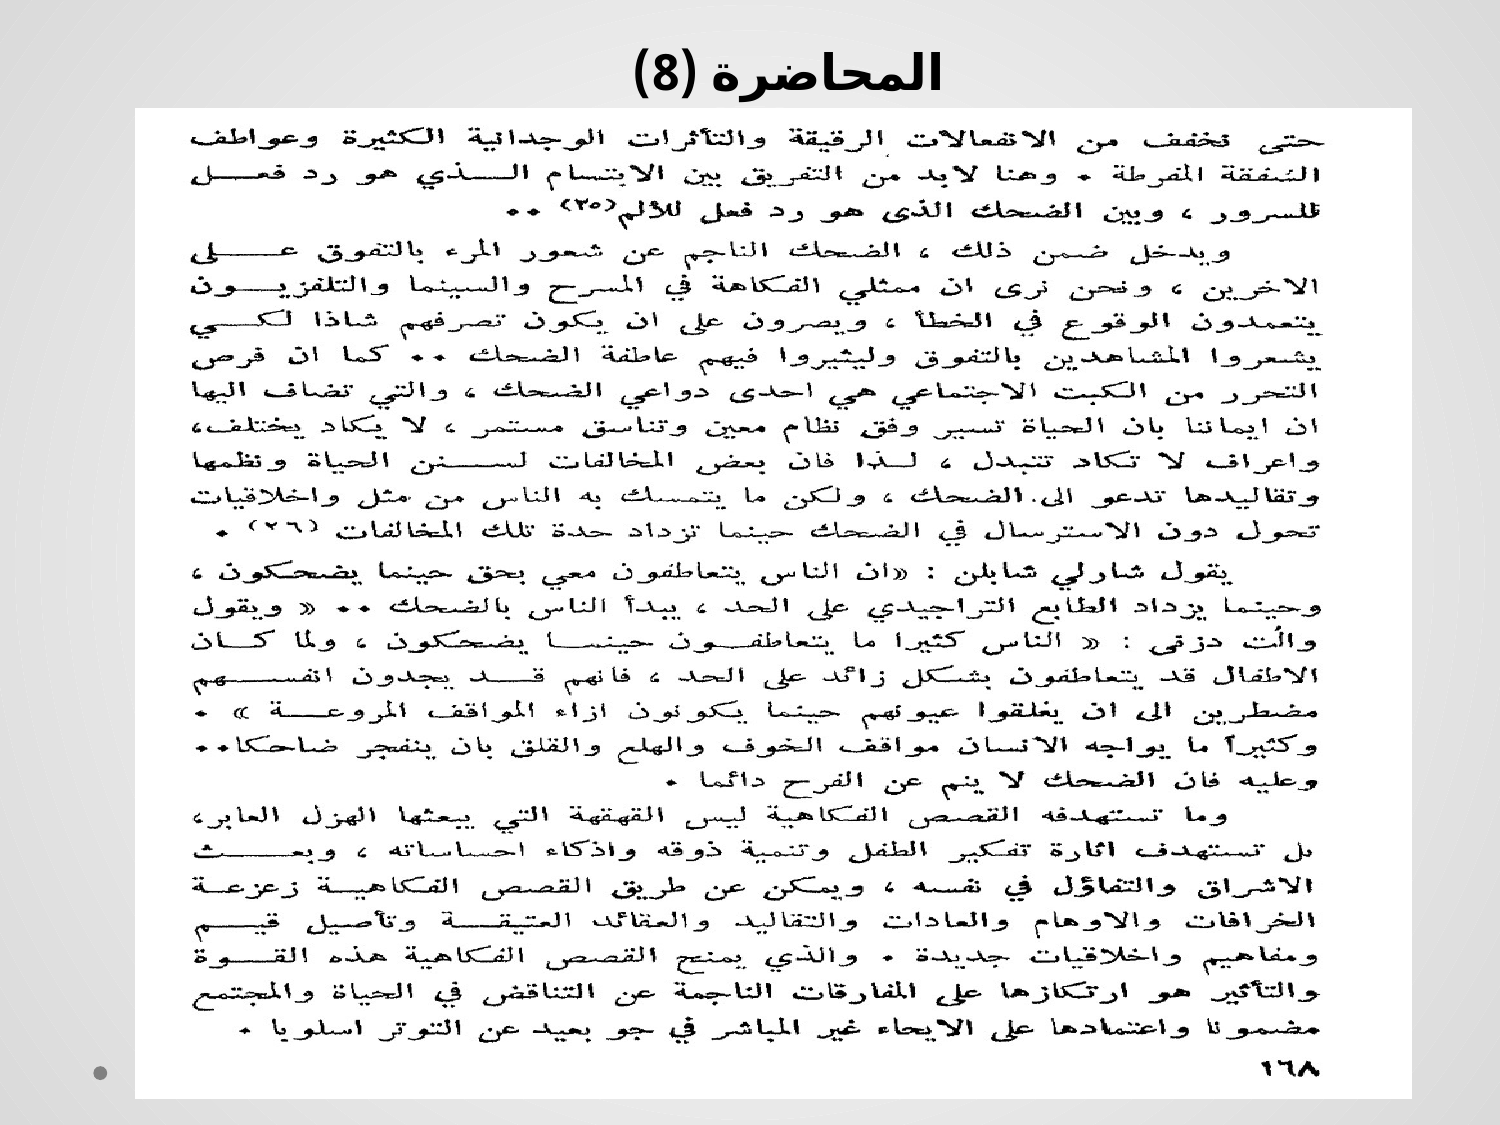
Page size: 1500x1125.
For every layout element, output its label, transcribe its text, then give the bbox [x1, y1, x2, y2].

text_box المحاضرة (8) [618, 32, 960, 106]
picture [135, 108, 1412, 1099]
